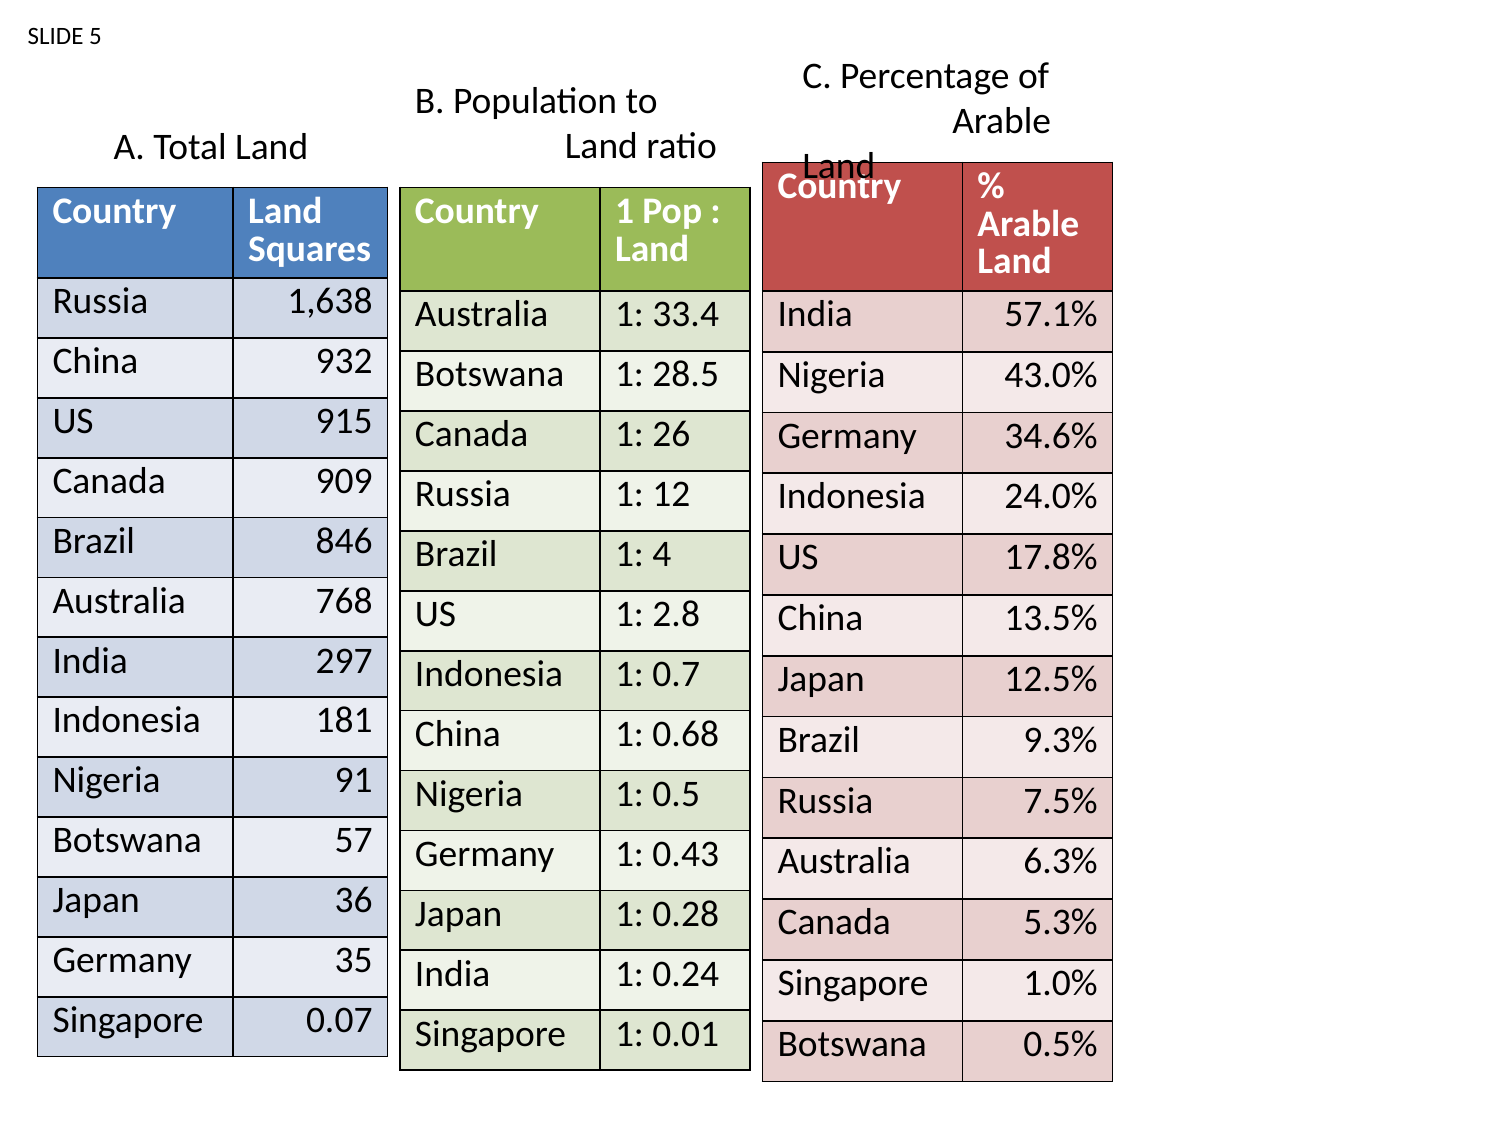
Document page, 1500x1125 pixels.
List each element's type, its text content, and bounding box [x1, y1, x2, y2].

table_cell 1: 2.8 [601, 592, 749, 650]
table_cell 35 [234, 938, 387, 996]
table_cell 0.07 [234, 998, 387, 1056]
text_box C. Percentage of Arable Land [787, 43, 1076, 194]
table_header 1 Pop : Land [601, 188, 749, 290]
table_header Country [763, 163, 962, 290]
table_cell Indonesia [401, 652, 599, 710]
table_cell Russia [38, 279, 232, 337]
table_cell 1: 0.5 [601, 771, 749, 830]
table_cell Russia [401, 472, 599, 530]
table_cell 846 [234, 518, 387, 577]
table_cell 9.3% [963, 717, 1112, 777]
table_cell 1: 26 [601, 412, 749, 470]
table_header % Arable Land [963, 163, 1112, 290]
table_cell Canada [38, 459, 232, 517]
table_cell Canada [763, 900, 962, 959]
table_cell Nigeria [401, 771, 599, 830]
table_cell Germany [401, 831, 599, 890]
table_cell 1: 28.5 [601, 352, 749, 410]
table_cell 24.0% [963, 474, 1112, 533]
table_cell Botswana [38, 818, 232, 876]
table_cell China [38, 339, 232, 397]
table_cell 13.5% [963, 596, 1112, 655]
table_cell Singapore [763, 961, 962, 1020]
table_cell Singapore [38, 998, 232, 1056]
table_cell Germany [38, 938, 232, 996]
table_cell Nigeria [763, 353, 962, 412]
table_cell 1: 0.7 [601, 652, 749, 710]
table_cell 6.3% [963, 839, 1112, 898]
table_cell 43.0% [963, 353, 1112, 412]
table_cell Japan [763, 657, 962, 716]
table_cell Germany [763, 413, 962, 472]
table_cell Brazil [763, 717, 962, 777]
table_cell Singapore [401, 1011, 599, 1069]
table_cell Japan [38, 878, 232, 936]
table_cell 12.5% [963, 657, 1112, 716]
table_cell Australia [401, 292, 599, 350]
table_cell 36 [234, 878, 387, 936]
table_cell 1: 0.24 [601, 951, 749, 1009]
table_cell China [763, 596, 962, 655]
table_header Country [38, 188, 232, 277]
table_cell 1,638 [234, 279, 387, 337]
table_cell Australia [763, 839, 962, 898]
table_header Country [401, 188, 599, 290]
table_cell 1: 0.28 [601, 891, 749, 949]
table_cell Russia [763, 778, 962, 837]
table_cell China [401, 711, 599, 770]
table_cell Canada [401, 412, 599, 470]
table_cell US [763, 535, 962, 594]
table_cell Botswana [763, 1022, 962, 1081]
table_cell Nigeria [38, 758, 232, 816]
table_cell 1: 0.43 [601, 831, 749, 890]
table_cell India [763, 292, 962, 351]
table_cell Brazil [401, 532, 599, 590]
table_cell Botswana [401, 352, 599, 410]
table_cell 1: 0.68 [601, 711, 749, 770]
table_cell India [38, 638, 232, 696]
table_cell 915 [234, 399, 387, 457]
table_cell 1.0% [963, 961, 1112, 1020]
text_box B. Population to Land ratio [399, 68, 750, 174]
table_cell 932 [234, 339, 387, 397]
table_cell US [38, 399, 232, 457]
table_cell 768 [234, 578, 387, 636]
table_header Land Squares [234, 188, 387, 277]
table_cell Australia [38, 578, 232, 636]
table_cell 34.6% [963, 413, 1112, 472]
table_cell 7.5% [963, 778, 1112, 837]
table_cell US [401, 592, 599, 650]
table_cell 1: 4 [601, 532, 749, 590]
text_box SLIDE 5 [12, 12, 118, 58]
table_cell India [401, 951, 599, 1009]
table_cell 297 [234, 638, 387, 696]
text_box A. Total Land [98, 114, 324, 175]
table_cell 0.5% [963, 1022, 1112, 1081]
table_cell 1: 12 [601, 472, 749, 530]
table_cell 57.1% [963, 292, 1112, 351]
table_cell 91 [234, 758, 387, 816]
table_cell Brazil [38, 518, 232, 577]
table_cell 17.8% [963, 535, 1112, 594]
table_cell Indonesia [38, 698, 232, 756]
table_cell 57 [234, 818, 387, 876]
table_cell Indonesia [763, 474, 962, 533]
table_cell Japan [401, 891, 599, 949]
table_cell 909 [234, 459, 387, 517]
table_cell 181 [234, 698, 387, 756]
table_cell 1: 33.4 [601, 292, 749, 350]
table_cell 5.3% [963, 900, 1112, 959]
table_cell 1: 0.01 [601, 1011, 749, 1069]
